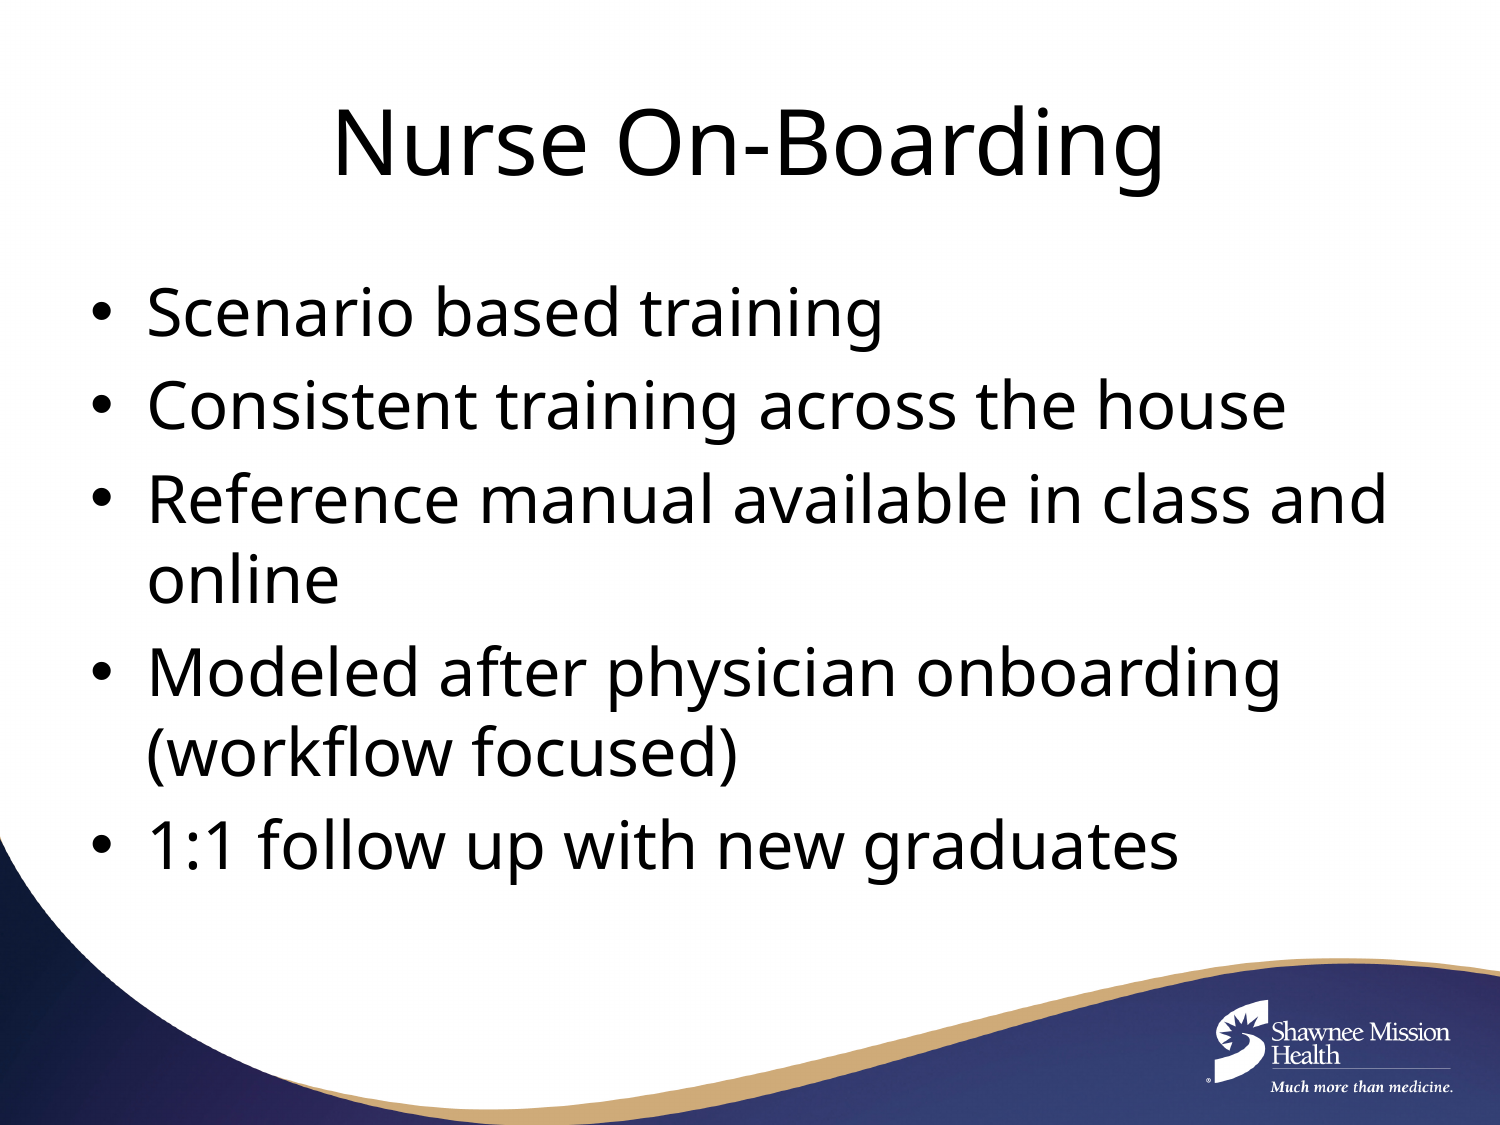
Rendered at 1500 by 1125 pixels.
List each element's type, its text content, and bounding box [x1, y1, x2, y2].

list Scenario based training Consistent training across the house Reference manual available in class and online Modeled after physician onboarding (workflow focused) 1:1 follow up with new graduates [75, 262, 1425, 1005]
title Nurse On-Boarding [75, 45, 1425, 233]
picture [0, 0, 1500, 1125]
